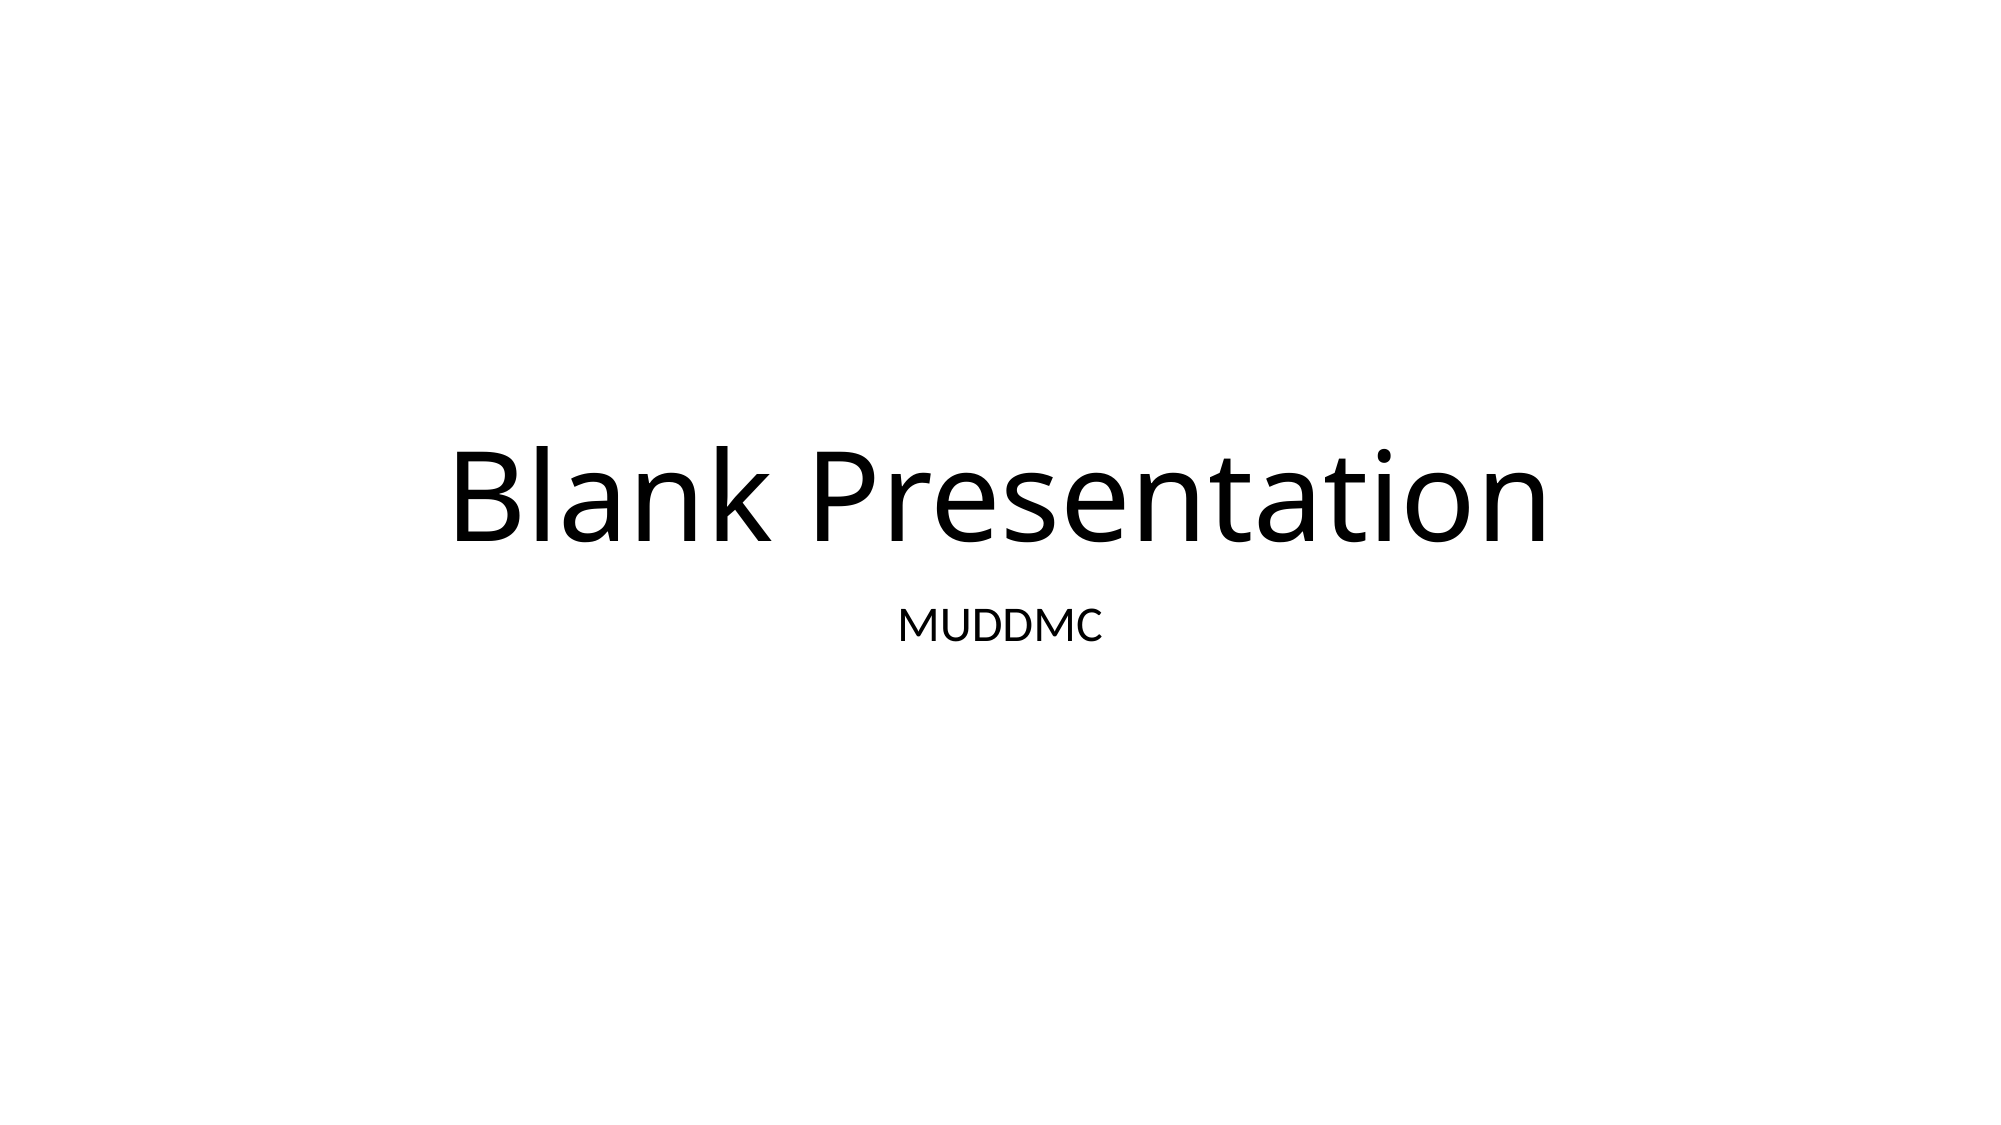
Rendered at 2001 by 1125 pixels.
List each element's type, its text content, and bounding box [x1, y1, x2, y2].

title Blank Presentation [249, 184, 1750, 576]
subtitle MUDDMC [249, 590, 1750, 863]
